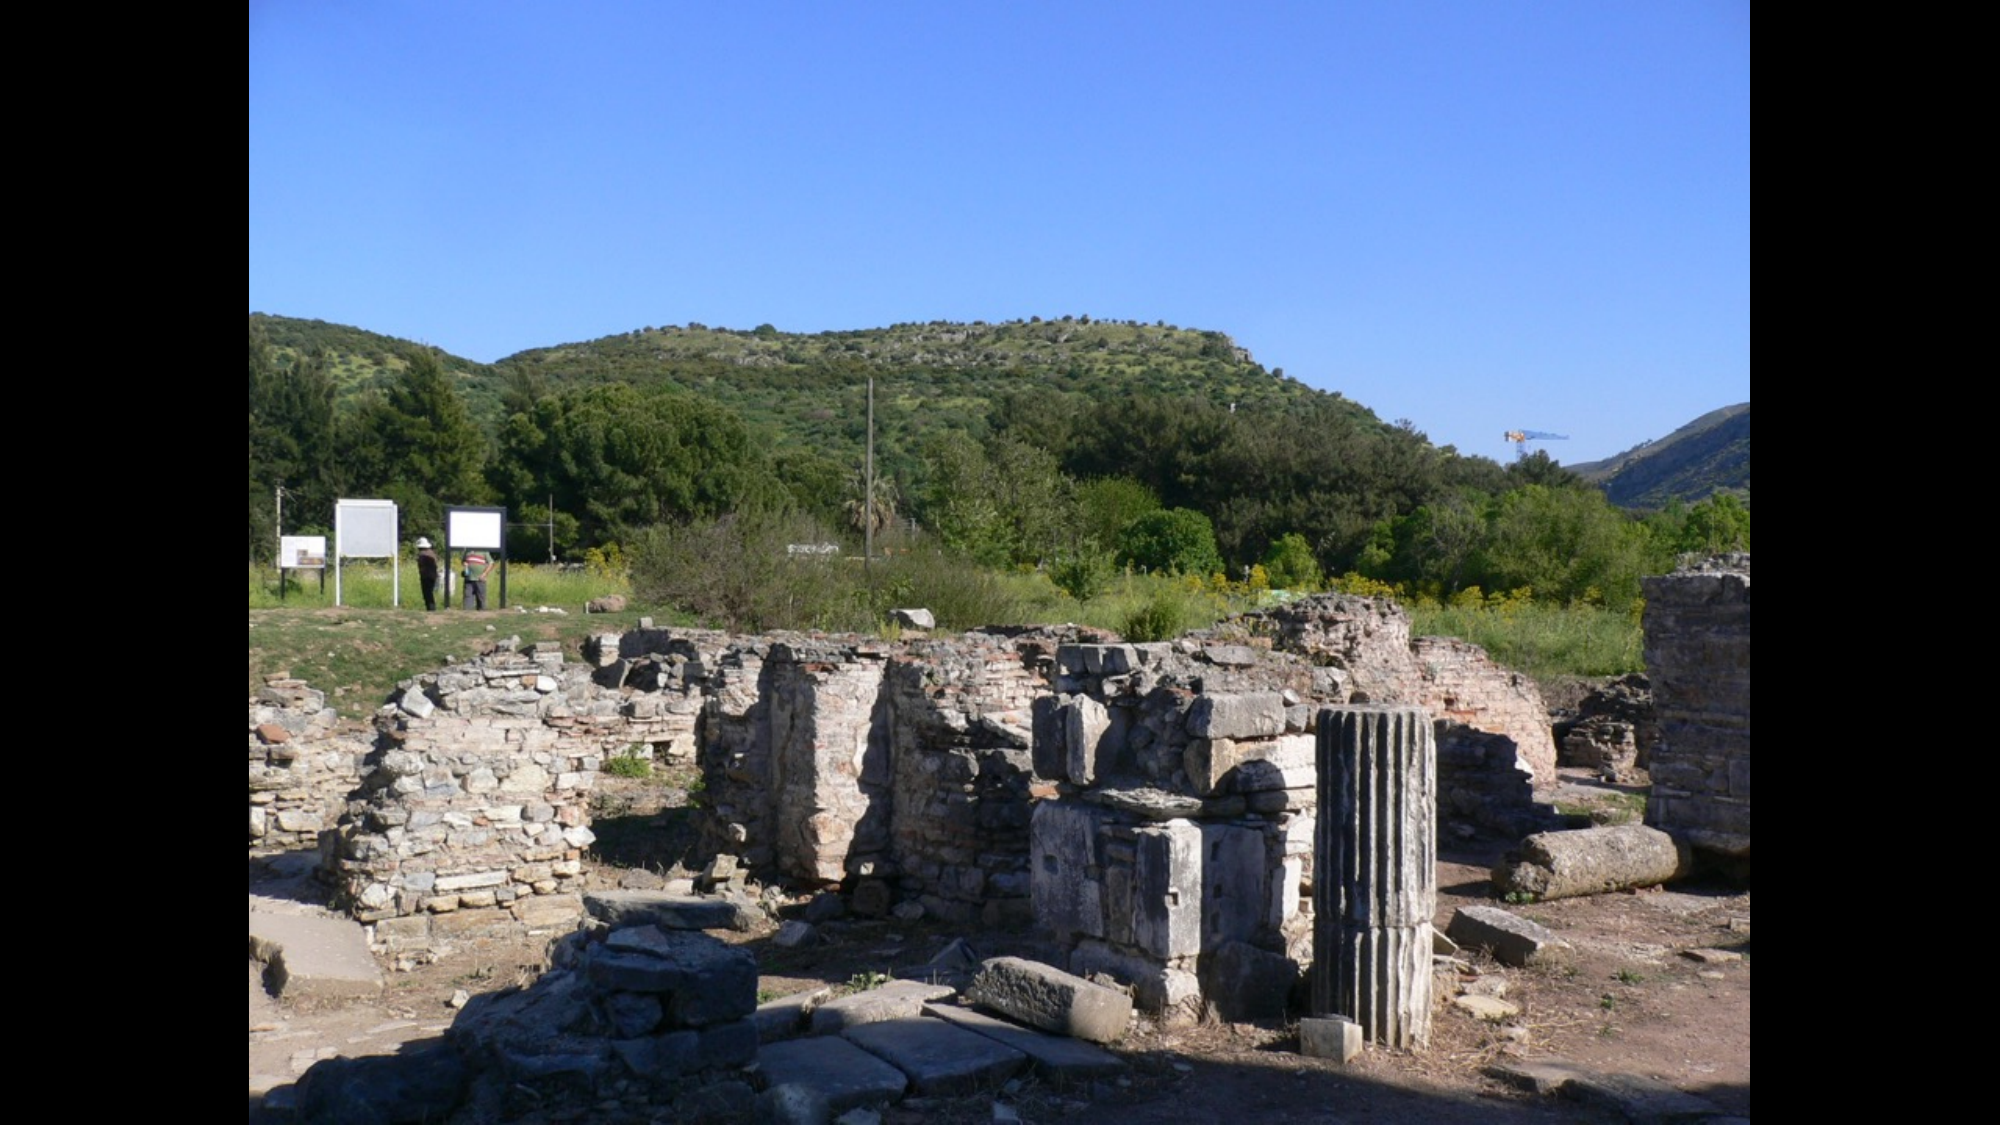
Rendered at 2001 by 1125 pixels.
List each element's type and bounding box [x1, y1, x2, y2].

picture [249, 0, 1750, 1125]
